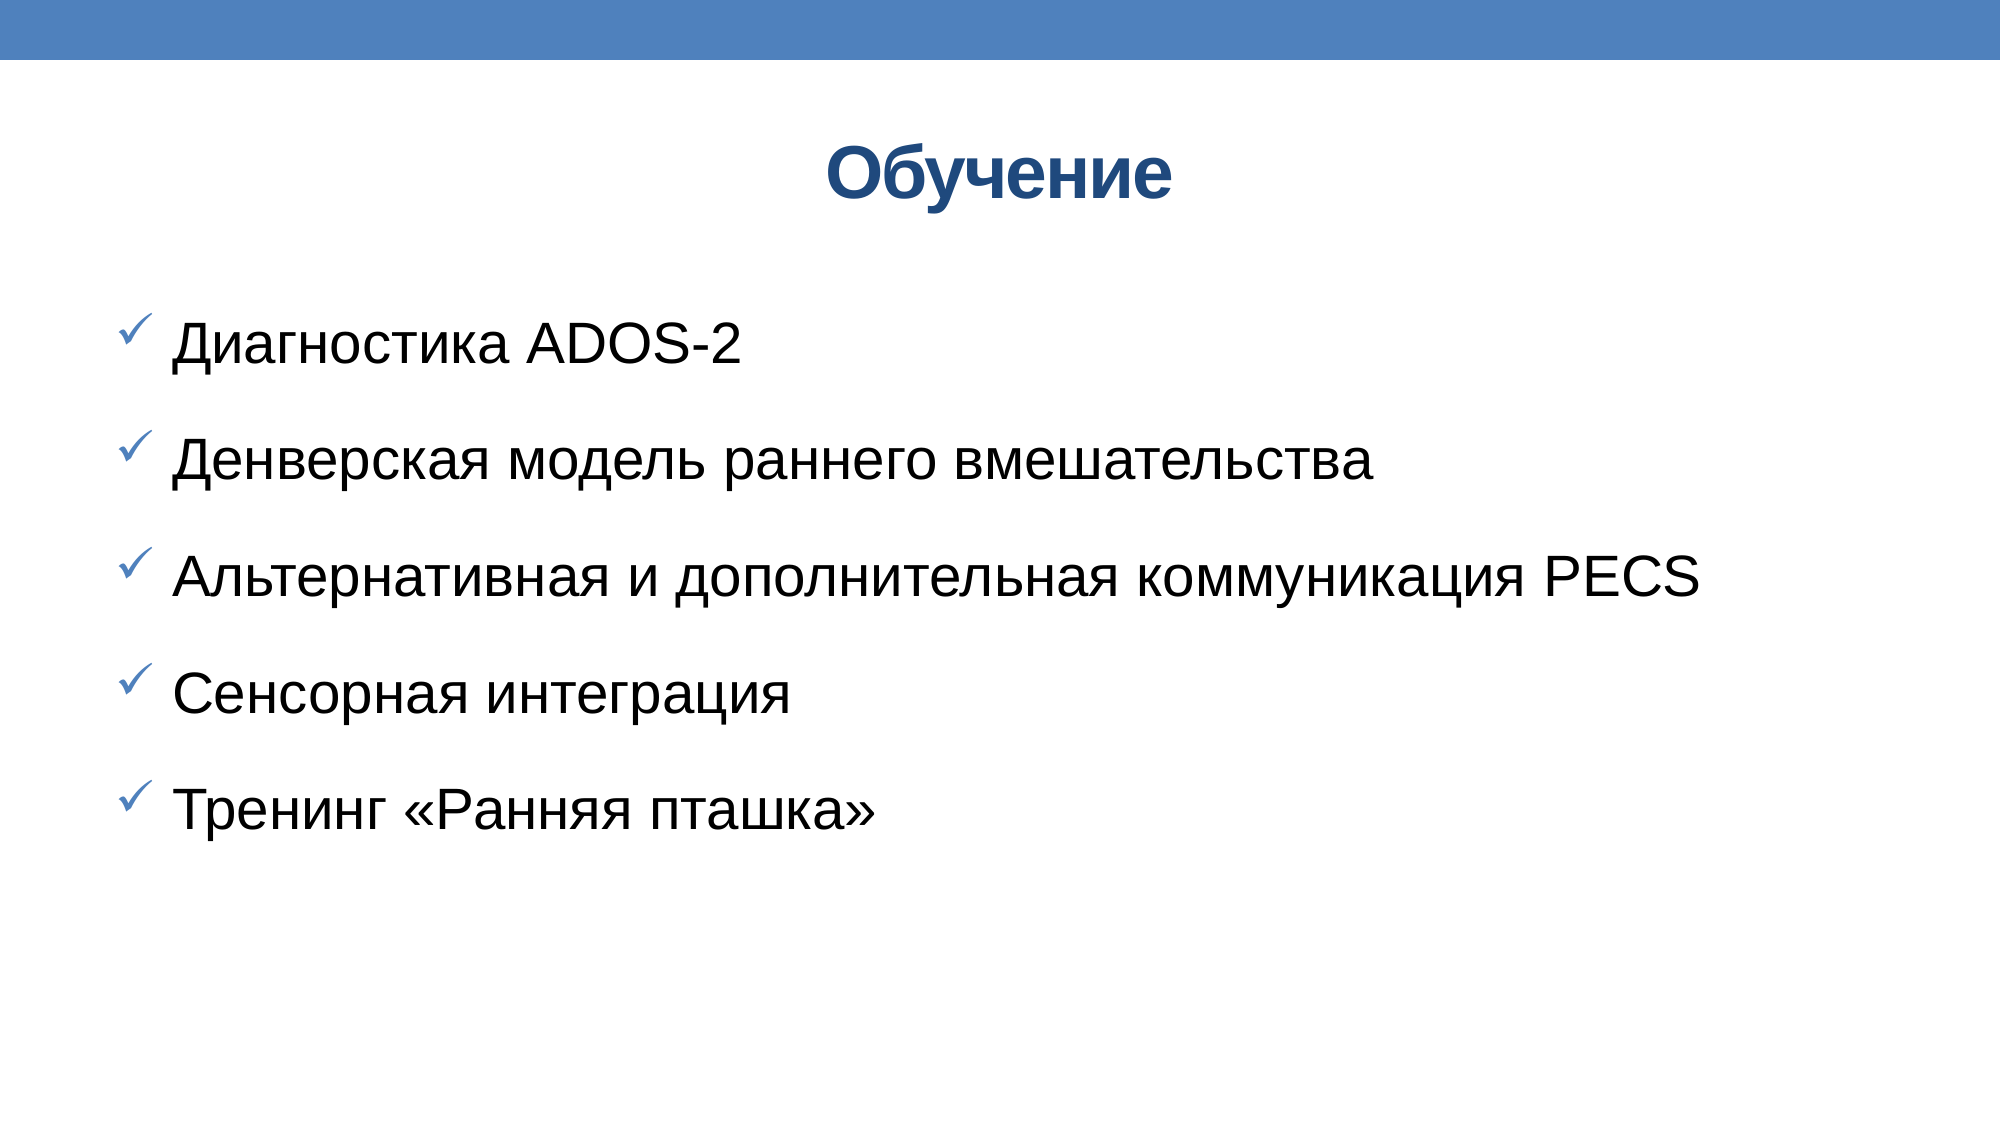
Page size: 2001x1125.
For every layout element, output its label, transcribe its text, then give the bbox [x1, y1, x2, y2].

title Обучение [99, 87, 1900, 250]
list Диагностика ADOS-2 Денверская модель раннего вмешательства Альтернативная и дополнительная коммуникация PECS Сенсорная интеграция Тренинг «Ранняя пташка» [99, 262, 1900, 1063]
